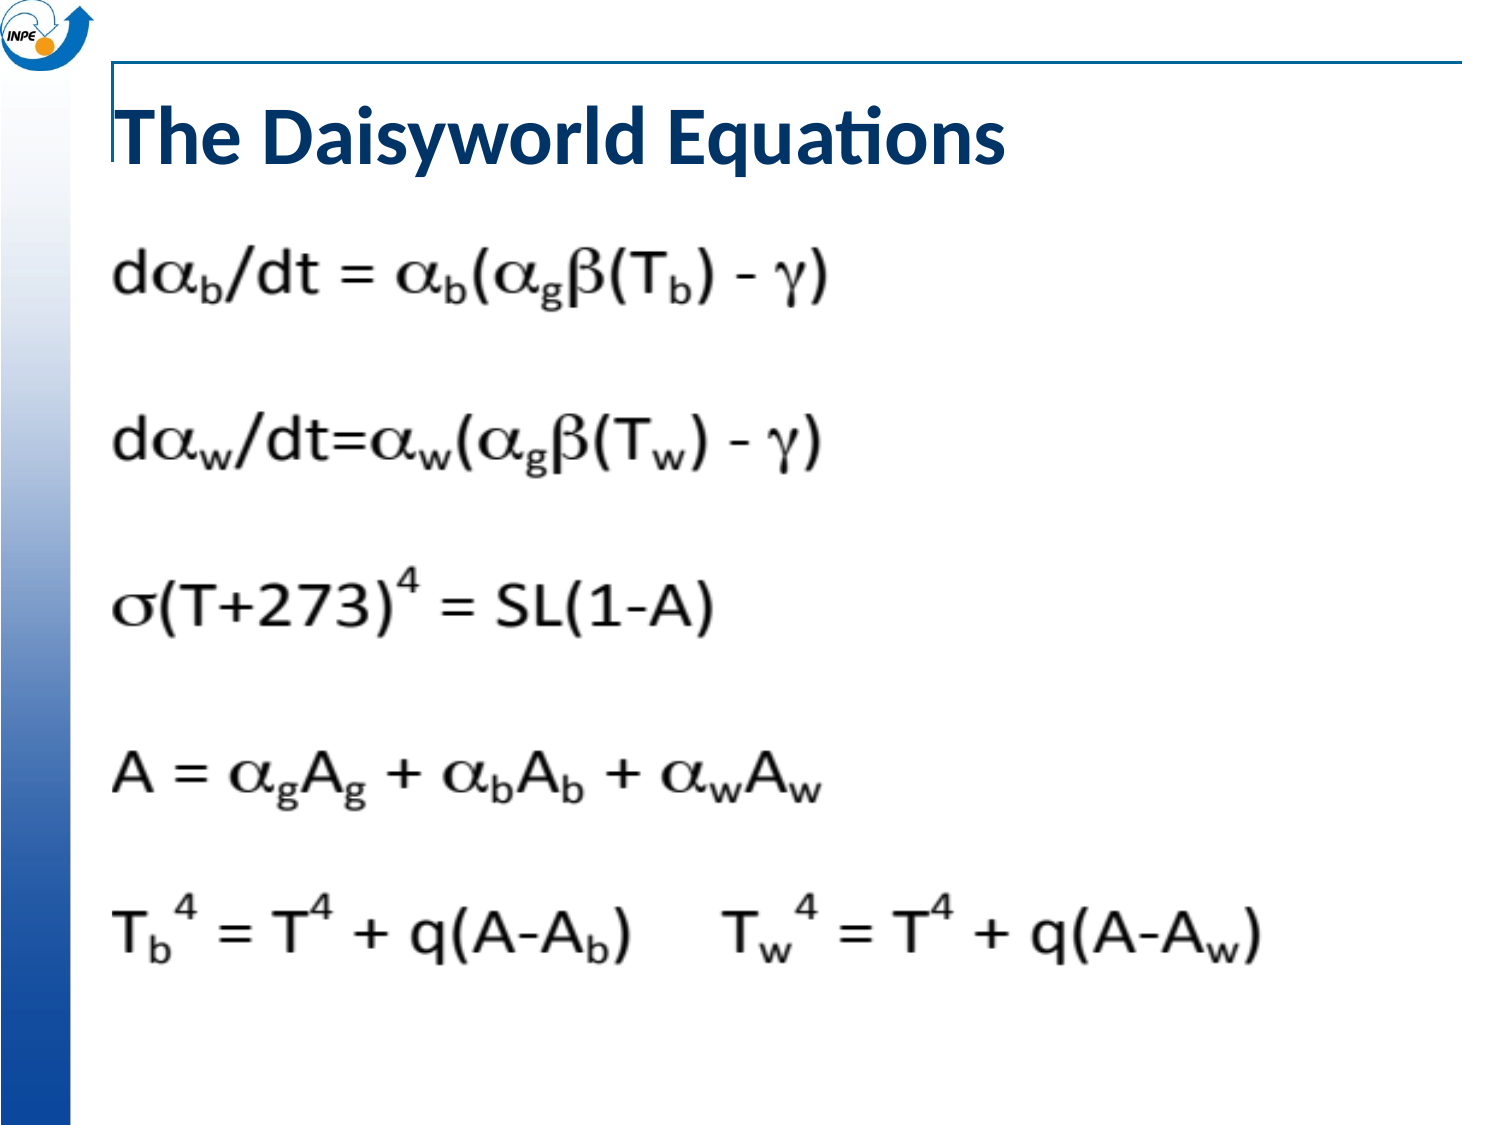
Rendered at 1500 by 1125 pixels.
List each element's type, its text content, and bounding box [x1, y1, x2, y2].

title The Daisyworld Equations [99, 37, 1375, 225]
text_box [111, 226, 1438, 1001]
picture [0, 0, 94, 1125]
